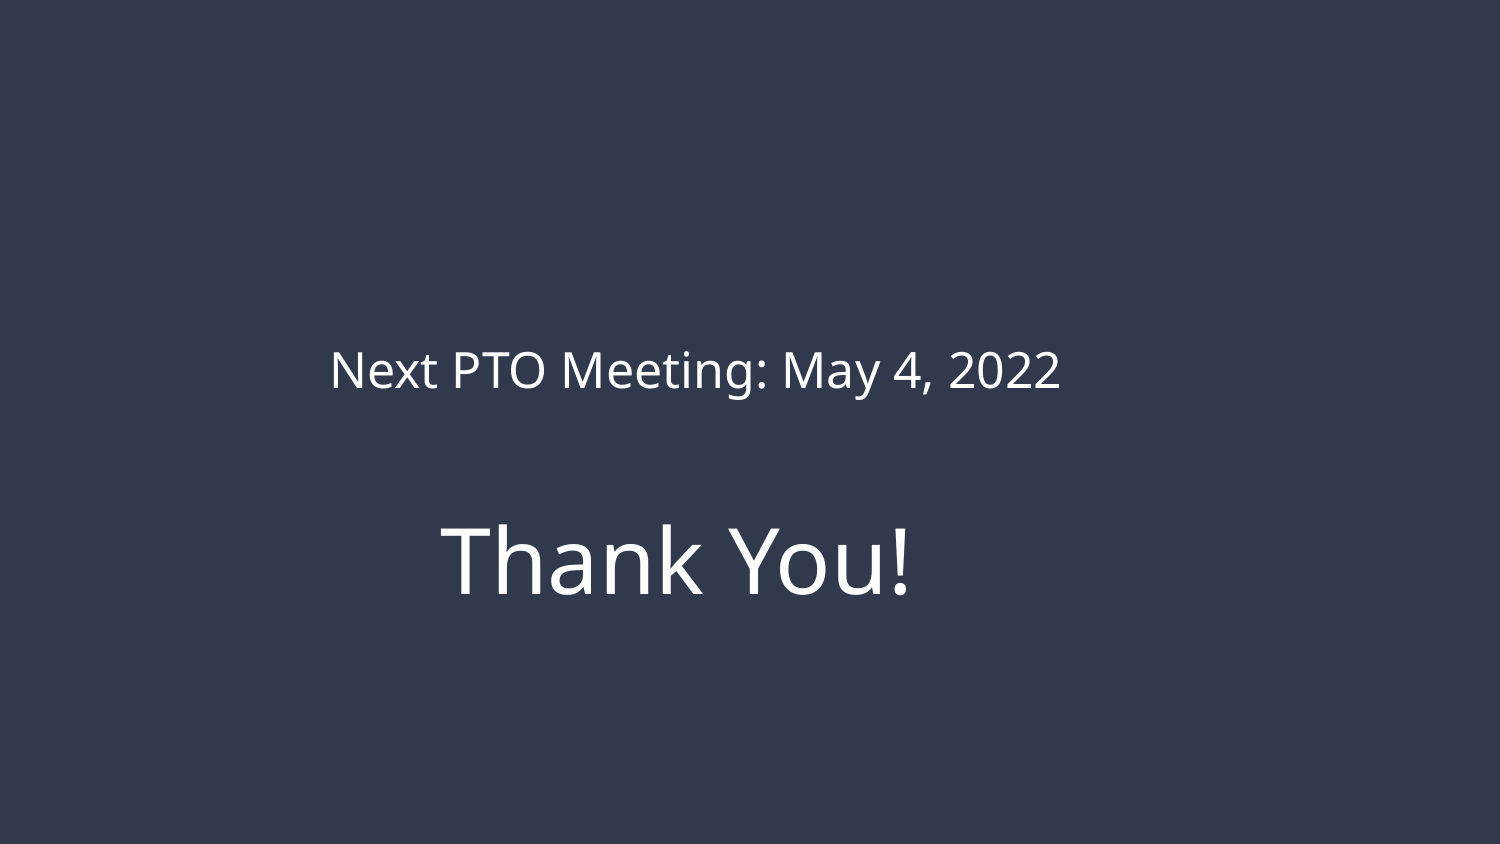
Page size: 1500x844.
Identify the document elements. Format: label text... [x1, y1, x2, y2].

list Thank You! [401, 471, 1277, 627]
title Next PTO Meeting: May 4, 2022 [314, 209, 1500, 414]
